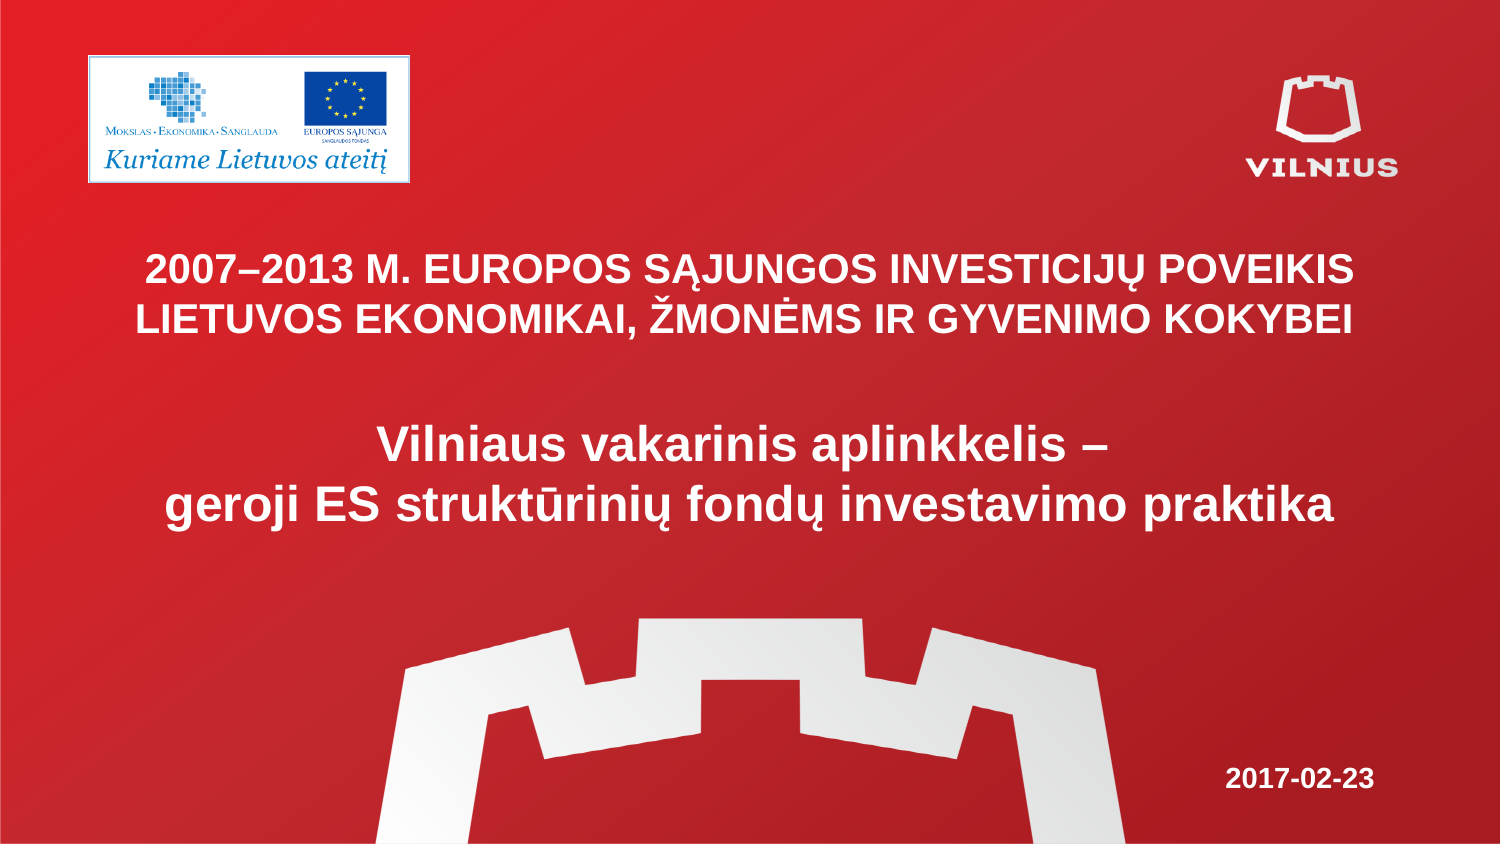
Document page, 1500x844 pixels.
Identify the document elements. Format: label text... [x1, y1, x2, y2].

picture [0, 0, 1500, 844]
title 2007–2013 M. EUROPOS SĄJUNGOS INVESTICIJŲ POVEIKIS LIETUVOS EKONOMIKAI, ŽMONĖMS IR GYVENIMO KOKYBEI Vilniaus vakarinis aplinkkelis – geroji ES struktūrinių fondų investavimo praktika [88, 209, 1412, 564]
text_box 2017-02-23 [1210, 752, 1435, 802]
